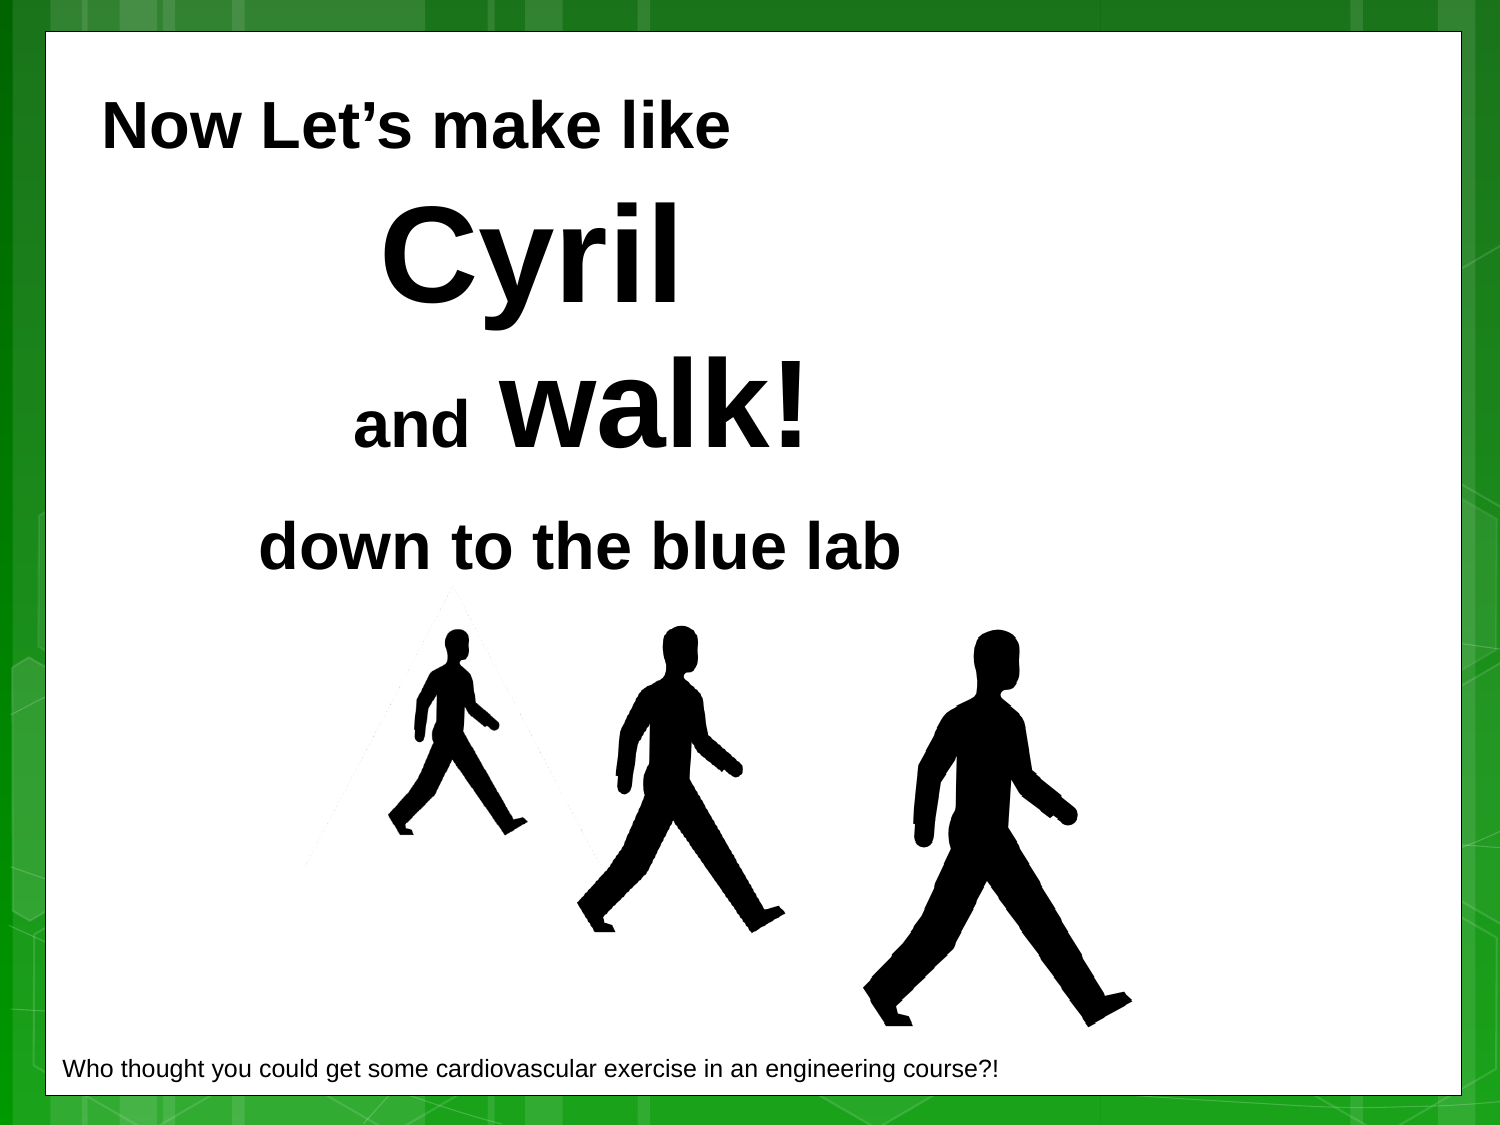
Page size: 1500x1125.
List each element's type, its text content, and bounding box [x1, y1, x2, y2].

picture [303, 548, 1274, 1092]
text_box and walk! [338, 314, 828, 480]
text_box down to the blue lab [243, 495, 919, 591]
text_box Now Let’s make like [86, 74, 747, 169]
text_box Cyril [364, 169, 701, 314]
text_box Who thought you could get some cardiovascular exercise in an engineering course?! [47, 1045, 696, 1091]
